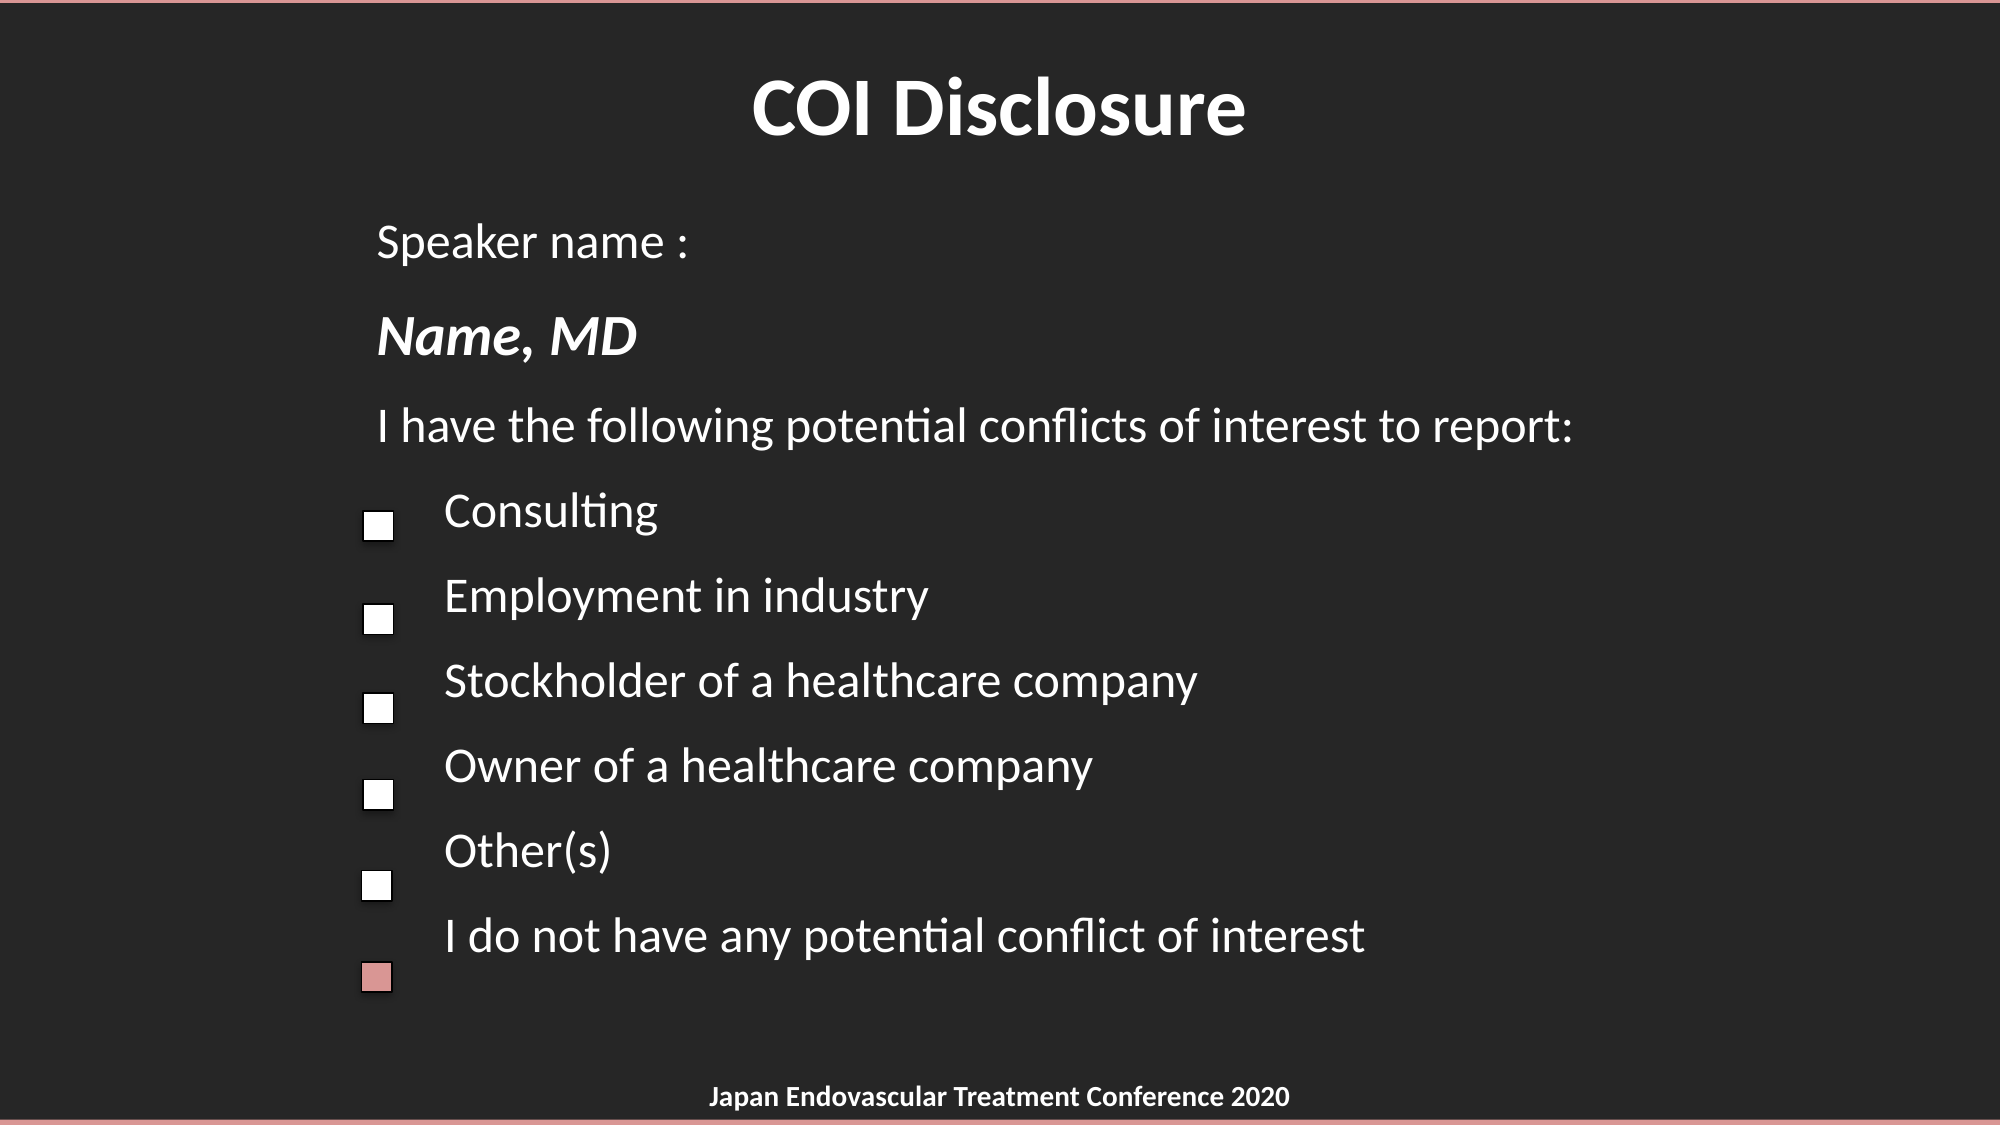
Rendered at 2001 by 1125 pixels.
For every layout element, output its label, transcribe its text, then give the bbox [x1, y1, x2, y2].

text_box [362, 692, 394, 724]
text_box [362, 779, 394, 811]
text_box Speaker name : Name, MD I have the following potential conflicts of interest to report: Consulting Employment in industry Stockholder of a healthcare company Owner of a healthcare company Other(s) I do not have any potential conflict of interest [361, 200, 1729, 1012]
text_box [361, 870, 393, 902]
text_box [362, 510, 394, 542]
title COI Disclosure [99, 44, 1900, 161]
text_box [362, 603, 394, 635]
text_box [361, 961, 393, 993]
